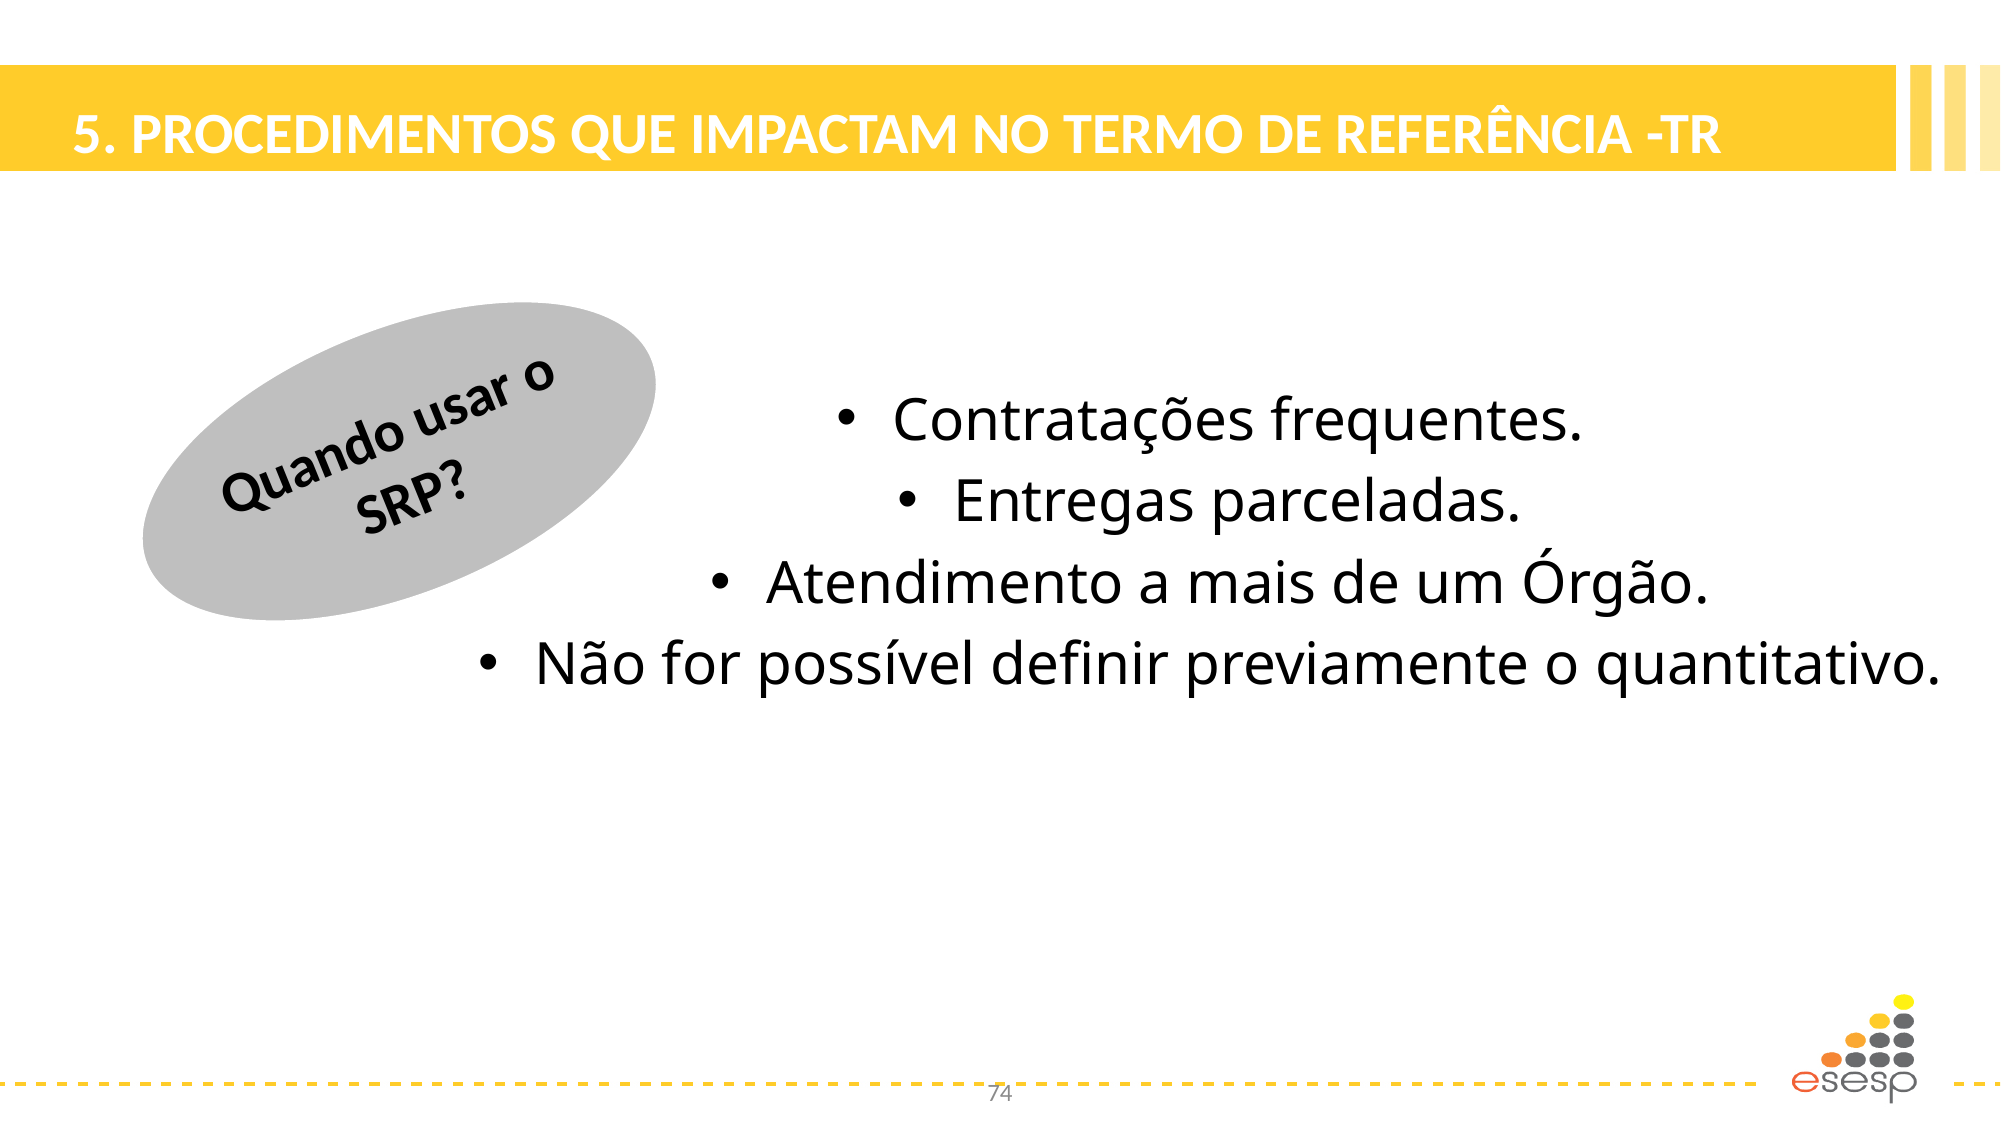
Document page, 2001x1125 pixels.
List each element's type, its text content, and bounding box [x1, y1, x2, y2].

slide_number 74 [249, 1058, 1750, 1125]
picture [0, 0, 2001, 1125]
text_box Quando usar o SRP? [140, 299, 659, 623]
title 5. PROCEDIMENTOS QUE IMPACTAM NO TERMO DE REFERÊNCIA -TR [57, 66, 1819, 173]
list Contratações frequentes. Entregas parceladas. Atendimento a mais de um Órgão. Não for possível definir previamente o quantitativo. [459, 374, 1960, 935]
